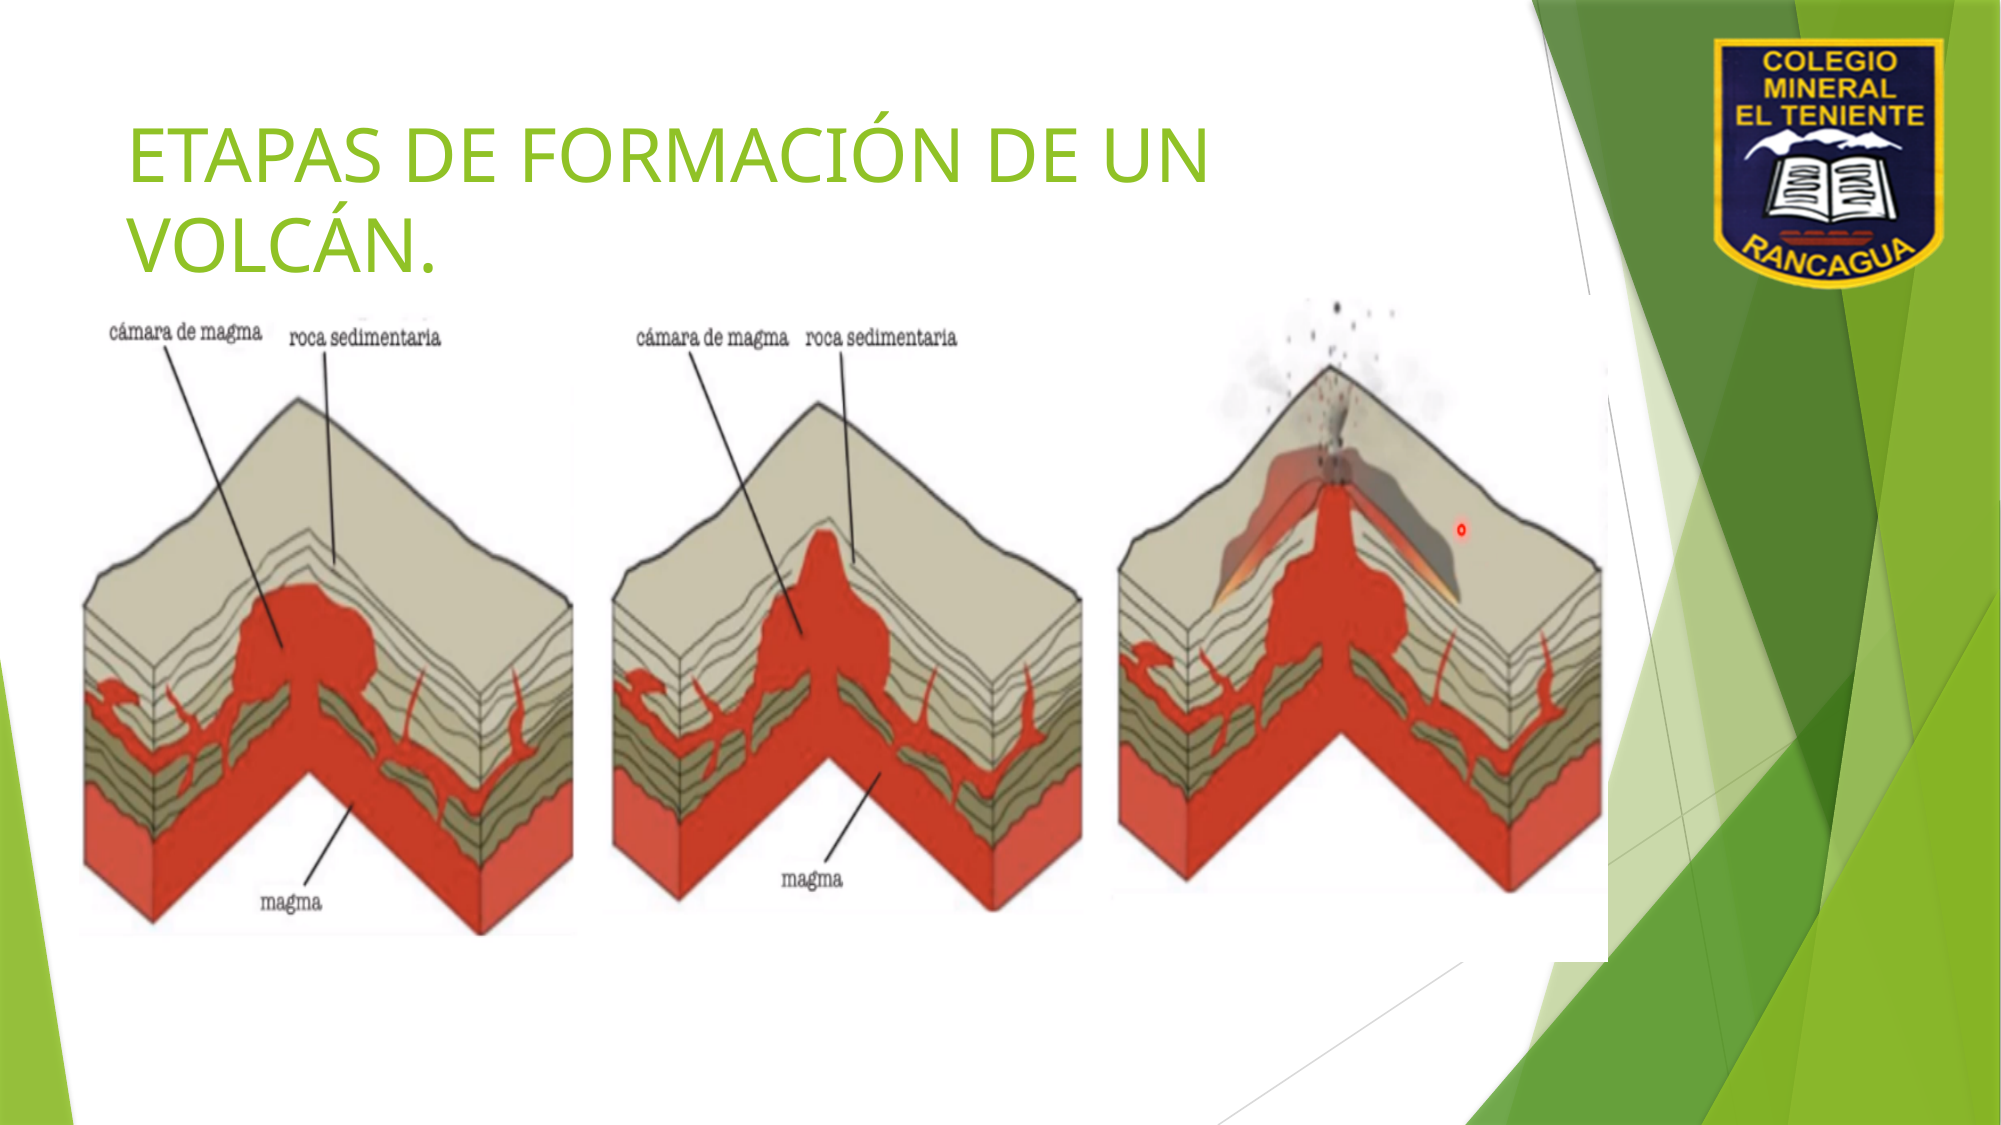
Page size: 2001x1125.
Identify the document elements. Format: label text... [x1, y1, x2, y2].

title ETAPAS DE FORMACIÓN DE UN VOLCÁN. [111, 99, 1522, 294]
picture [1704, 23, 1957, 296]
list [78, 294, 1609, 962]
